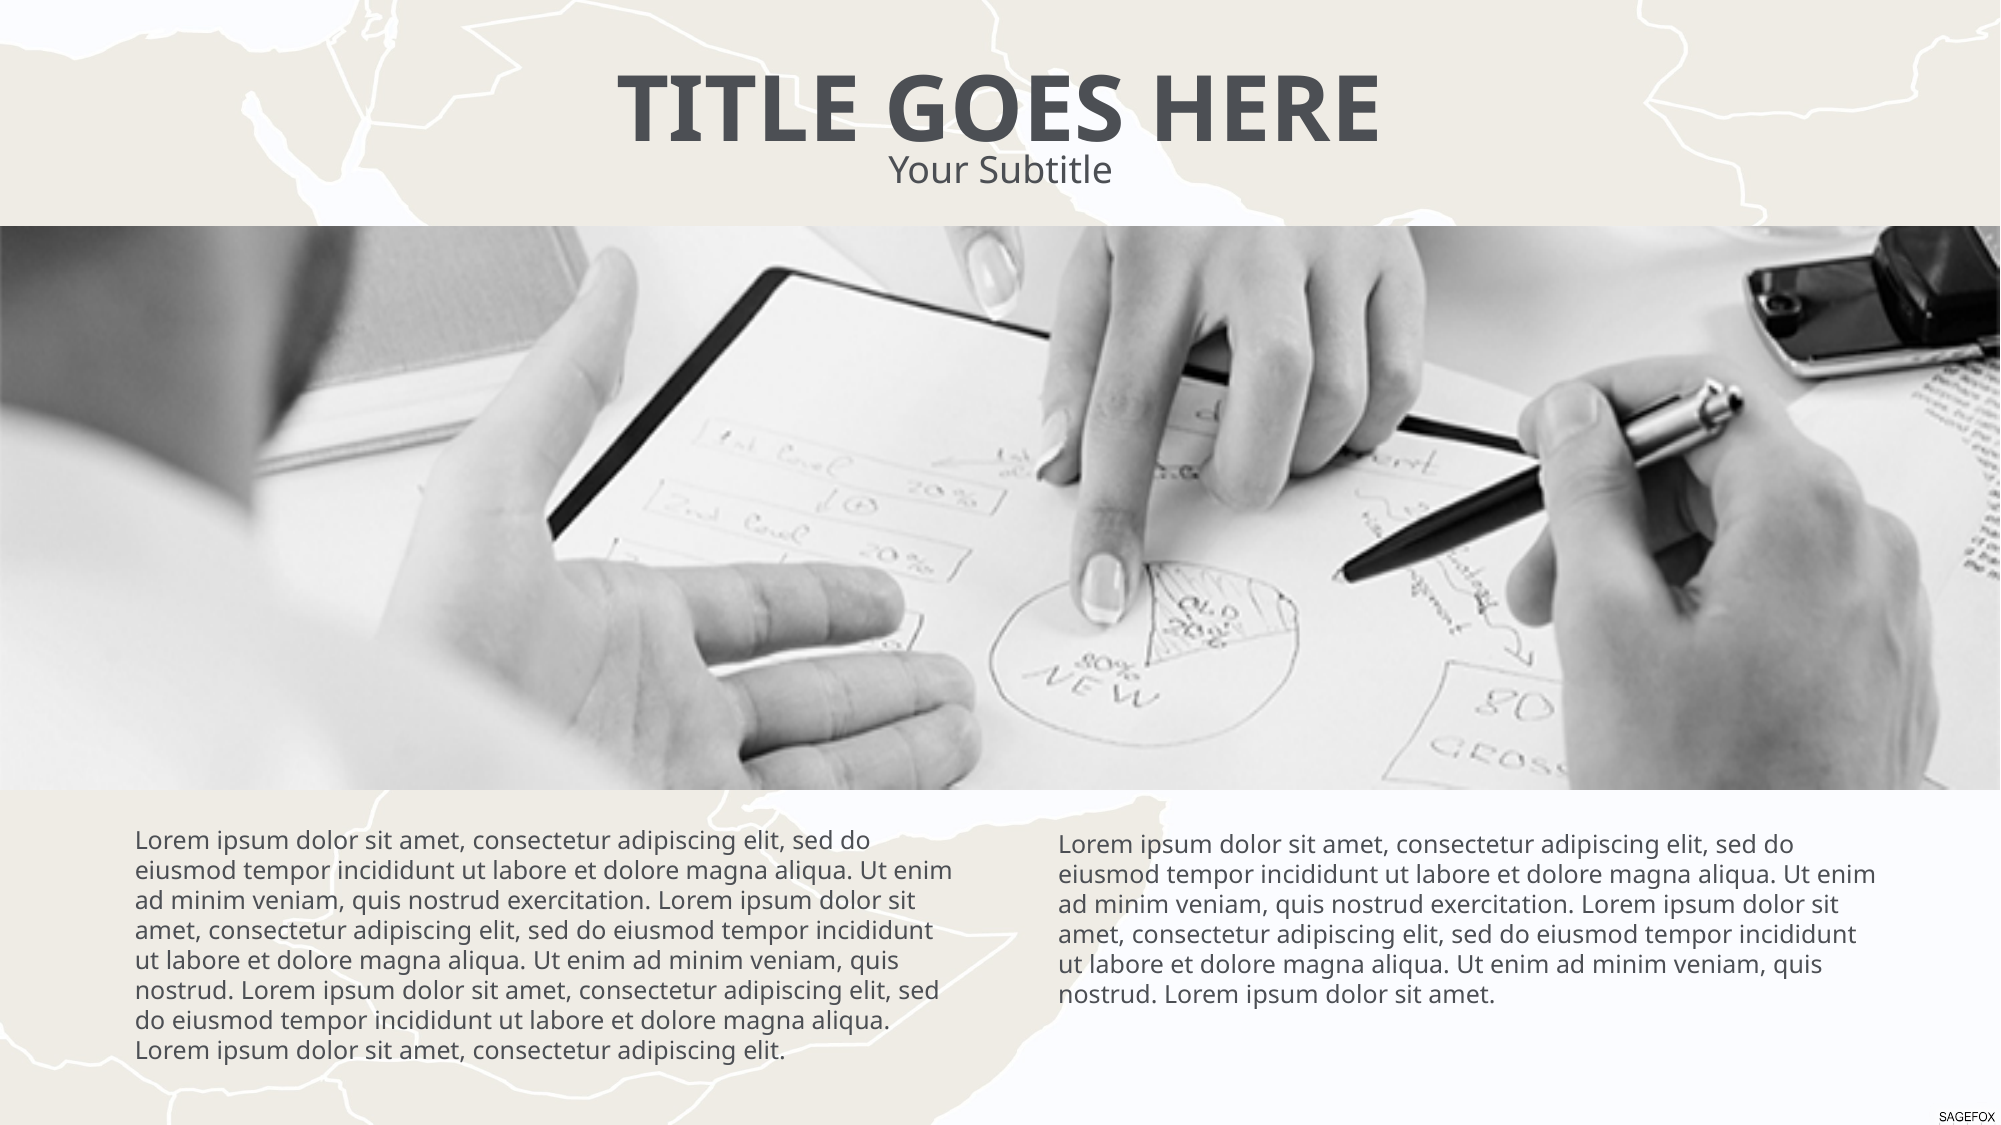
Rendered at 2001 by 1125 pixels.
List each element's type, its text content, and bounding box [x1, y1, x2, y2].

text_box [548, 42, 1452, 199]
text_box [0, 790, 2000, 1125]
text_box Lorem ipsum dolor sit amet, consectetur adipiscing elit, sed do eiusmod tempor incididunt ut labore et dolore magna aliqua. Ut enim ad minim veniam, quis nostrud exercitation. Lorem ipsum dolor sit amet, consectetur adipiscing elit, sed do eiusmod tempor incididunt ut labore et dolore magna aliqua. Ut enim ad minim veniam, quis nostrud. Lorem ipsum dolor sit amet, consectetur adipiscing elit, sed do eiusmod tempor incididunt ut labore et dolore magna aliqua. Lorem ipsum dolor sit amet, consectetur adipiscing elit. [120, 817, 977, 1072]
picture [1936, 1111, 1997, 1125]
text_box [0, 0, 2000, 226]
text_box [0, 226, 2000, 790]
text_box Lorem ipsum dolor sit amet, consectetur adipiscing elit, sed do eiusmod tempor incididunt ut labore et dolore magna aliqua. Ut enim ad minim veniam, quis nostrud exercitation. Lorem ipsum dolor sit amet, consectetur adipiscing elit, sed do eiusmod tempor incididunt ut labore et dolore magna aliqua. Ut enim ad minim veniam, quis nostrud. Lorem ipsum dolor sit amet. [1043, 821, 1900, 1016]
